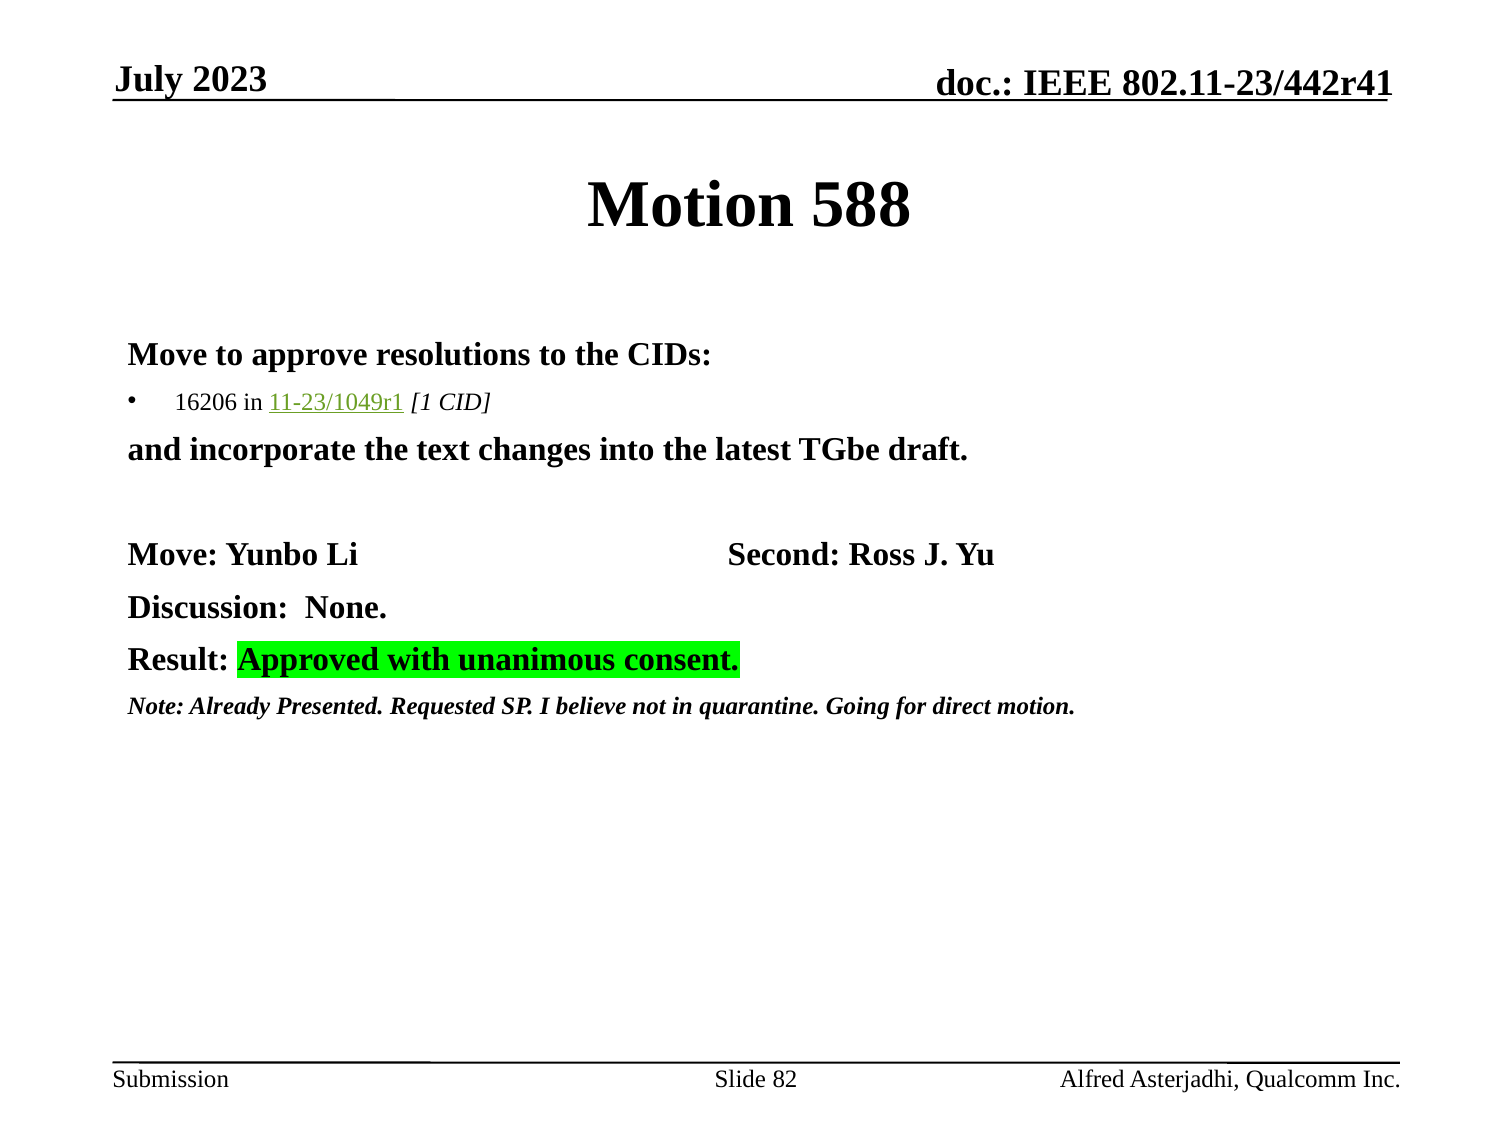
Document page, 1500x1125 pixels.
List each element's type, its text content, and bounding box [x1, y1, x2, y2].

list Move to approve resolutions to the CIDs: 16206 in 11-23/1049r1 [1 CID] and incorporate the text changes into the latest TGbe draft. Move: Yunbo Li Second: Ross J. Yu Discussion: None. Result: Approved with unanimous consent. Note: Already Presented. Requested SP. I believe not in quarantine. Going for direct motion. [112, 324, 1388, 1063]
title Motion 588 [112, 112, 1388, 288]
footer Alfred Asterjadhi, Qualcomm Inc. [878, 1061, 1402, 1093]
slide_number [114, 54, 423, 100]
slide_number Slide 82 [712, 1061, 800, 1123]
